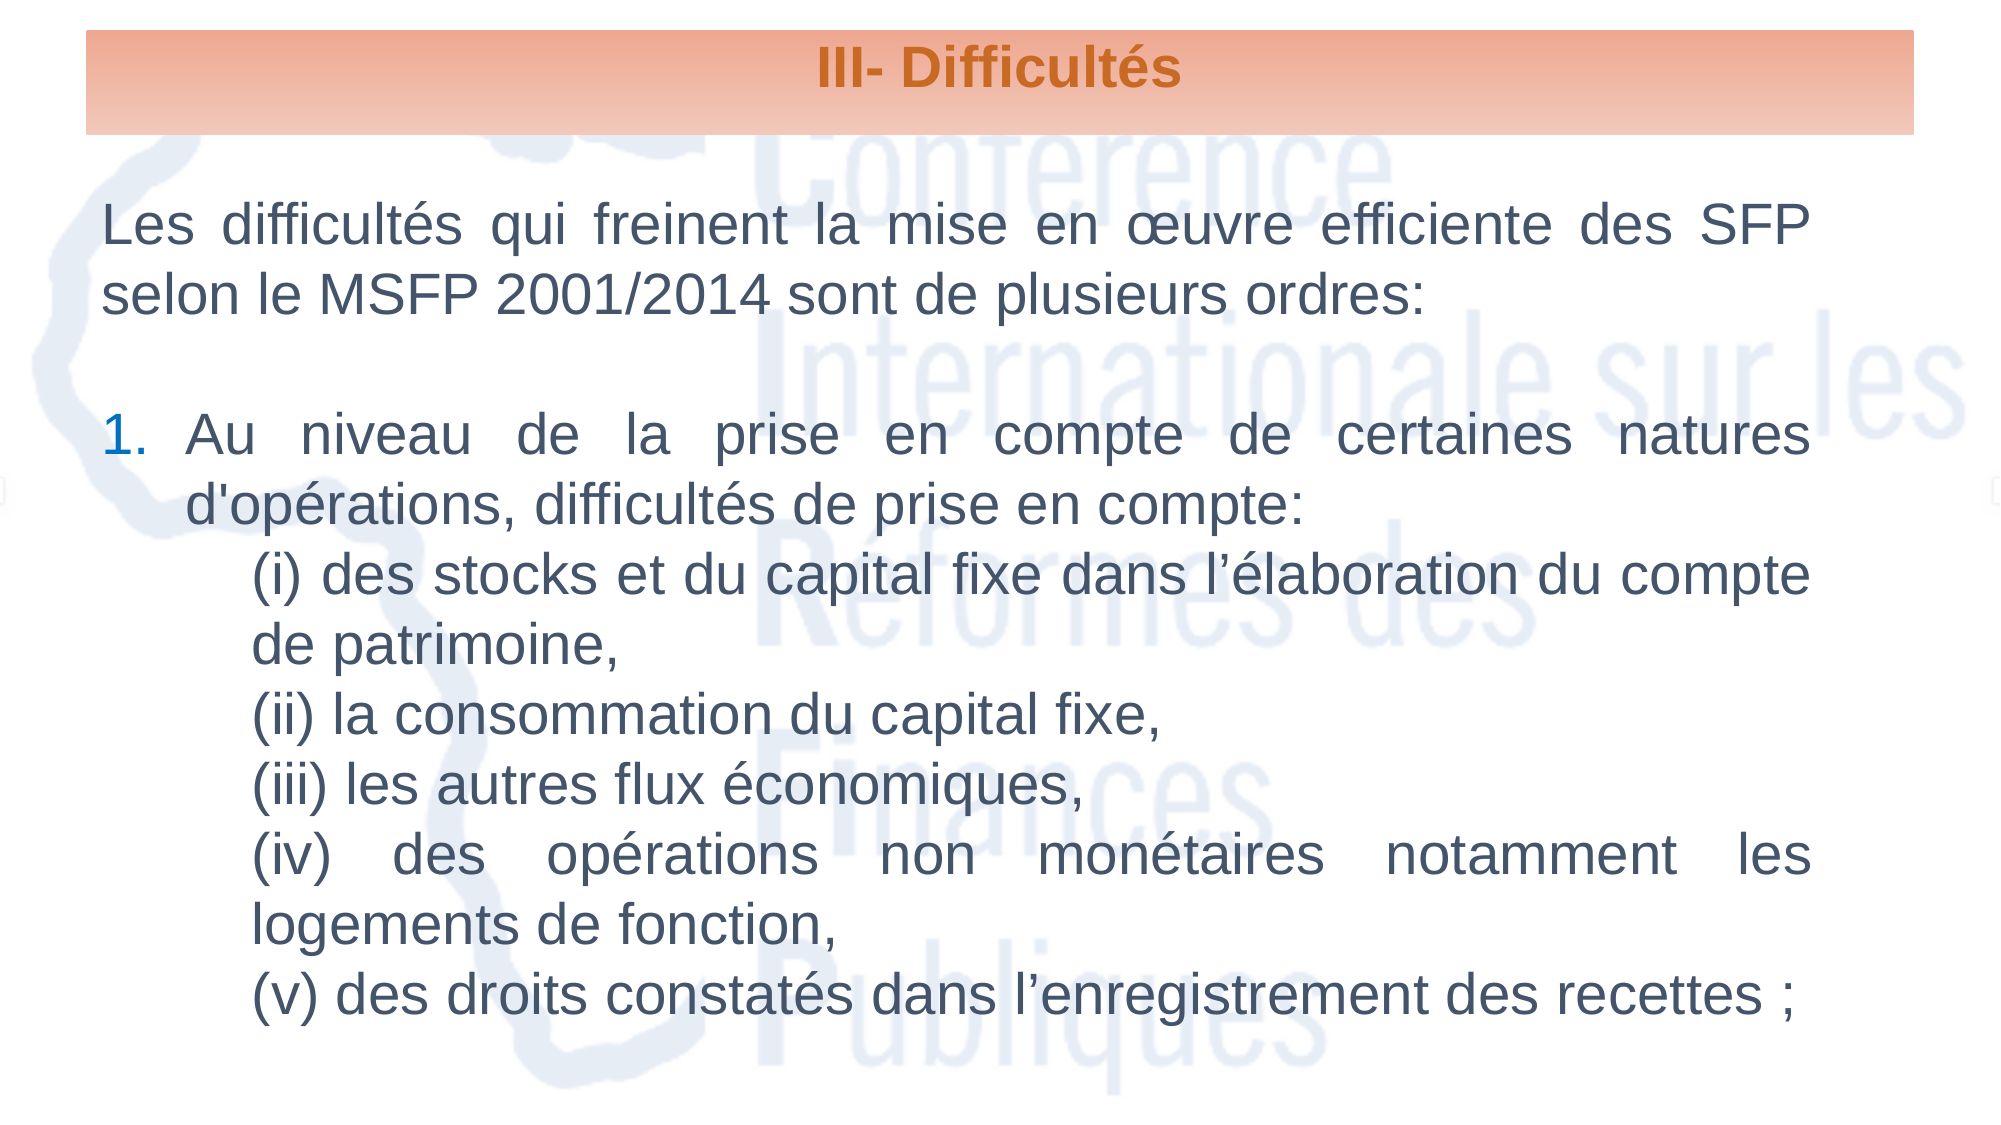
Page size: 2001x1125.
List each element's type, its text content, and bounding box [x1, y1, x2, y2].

text_box Les difficultés qui freinent la mise en œuvre efficiente des SFP selon le MSFP 2001/2014 sont de plusieurs ordres: Au niveau de la prise en compte de certaines natures d'opérations, difficultés de prise en compte: (i) des stocks et du capital fixe dans l’élaboration du compte de patrimoine, (ii) la consommation du capital fixe, (iii) les autres flux économiques, (iv) des opérations non monétaires notamment les logements de fonction, (v) des droits constatés dans l’enregistrement des recettes ; [86, 178, 1829, 1125]
text_box III- Difficultés [86, 30, 1914, 135]
